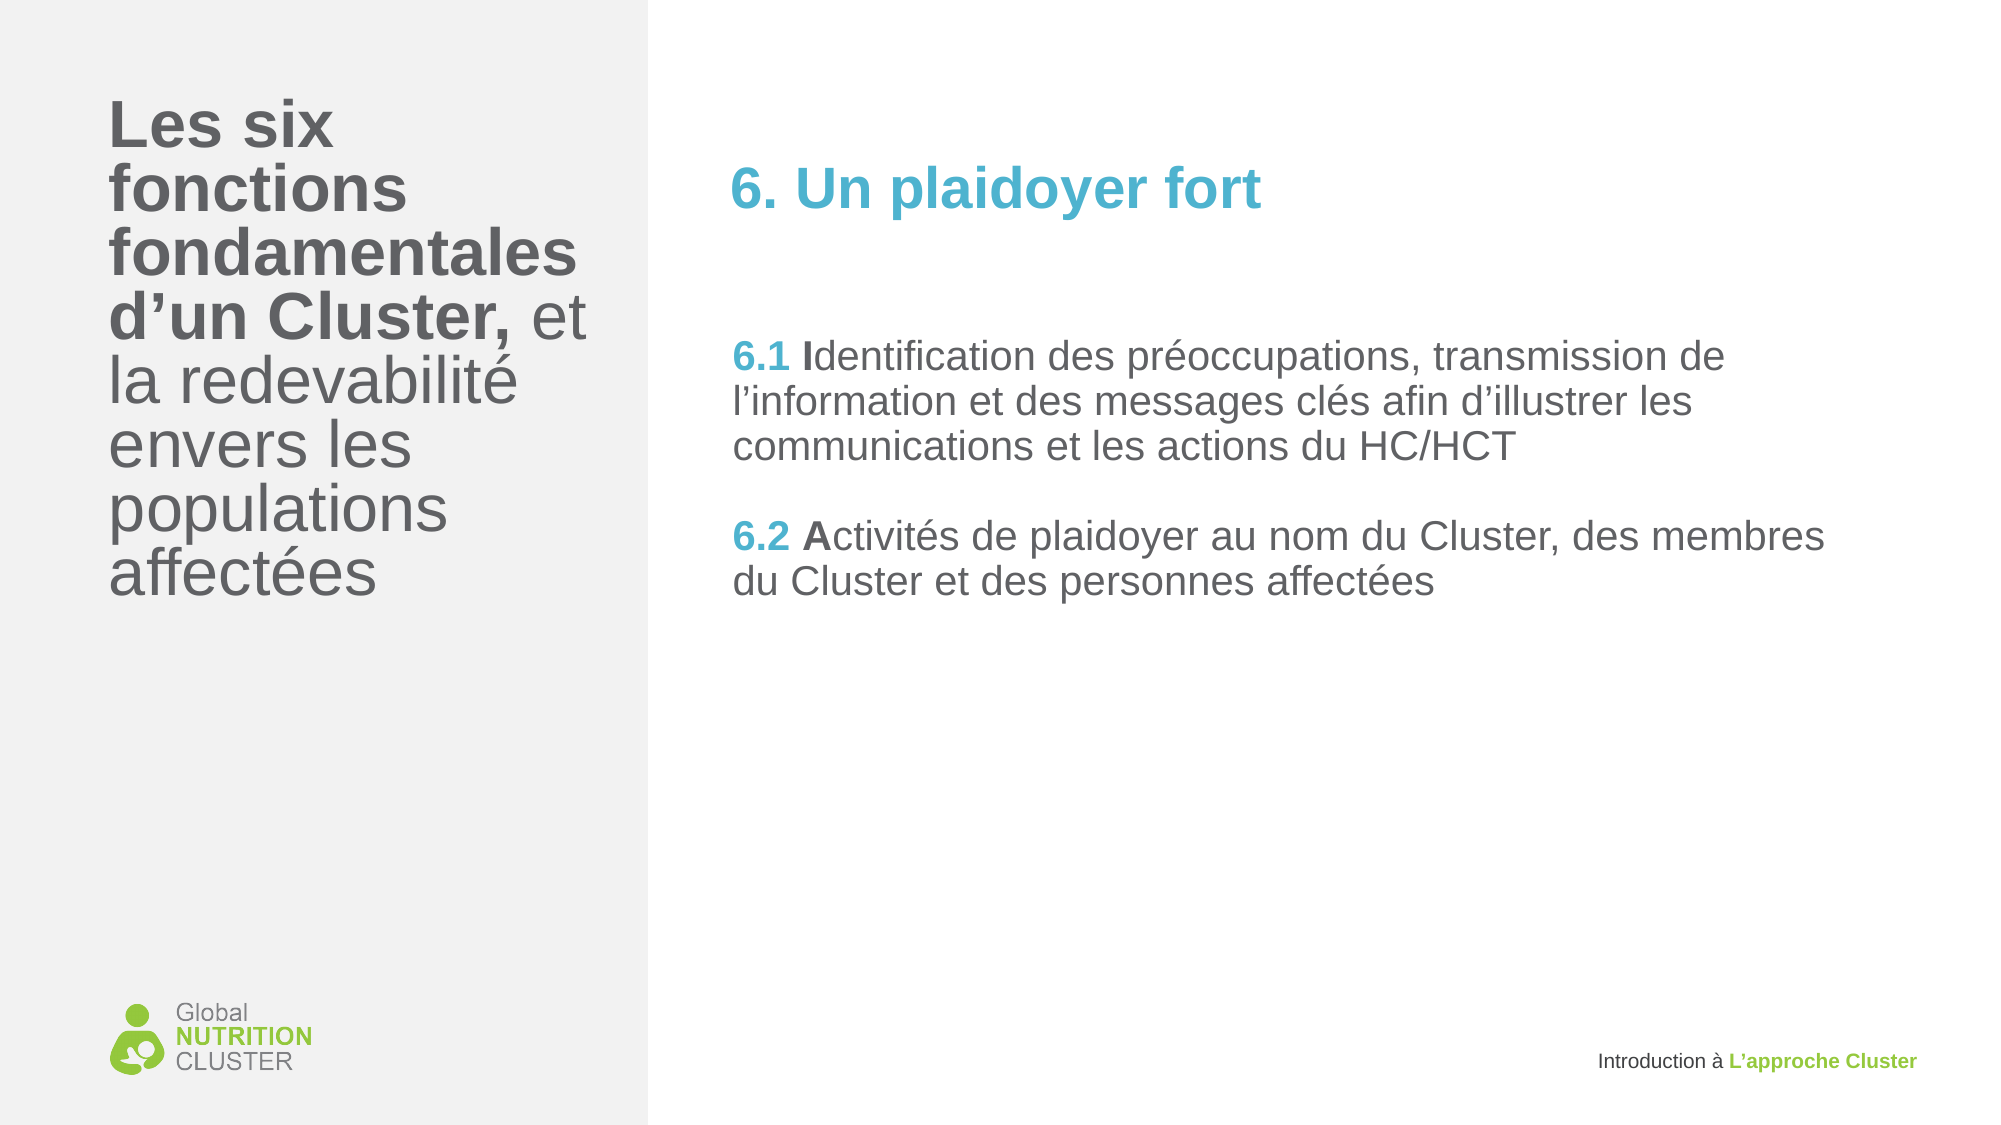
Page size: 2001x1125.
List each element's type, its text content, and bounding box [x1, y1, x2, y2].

text_box Les six fonctions fondamentales d’un Cluster, et la redevabilité envers les populations affectées [108, 89, 615, 637]
text_box [0, 0, 648, 1125]
text_box 6. Un plaidoyer fort [730, 151, 1844, 229]
text_box Introduction à L’approche Cluster [1277, 1037, 1918, 1078]
text_box 6.1 Identification des préoccupations, transmission de l’information et des messages clés afin d’illustrer les communications et les actions du HC/HCT 6.2 Activités de plaidoyer au nom du Cluster, des membres du Cluster et des personnes affectées [732, 327, 1890, 807]
picture [106, 999, 318, 1081]
